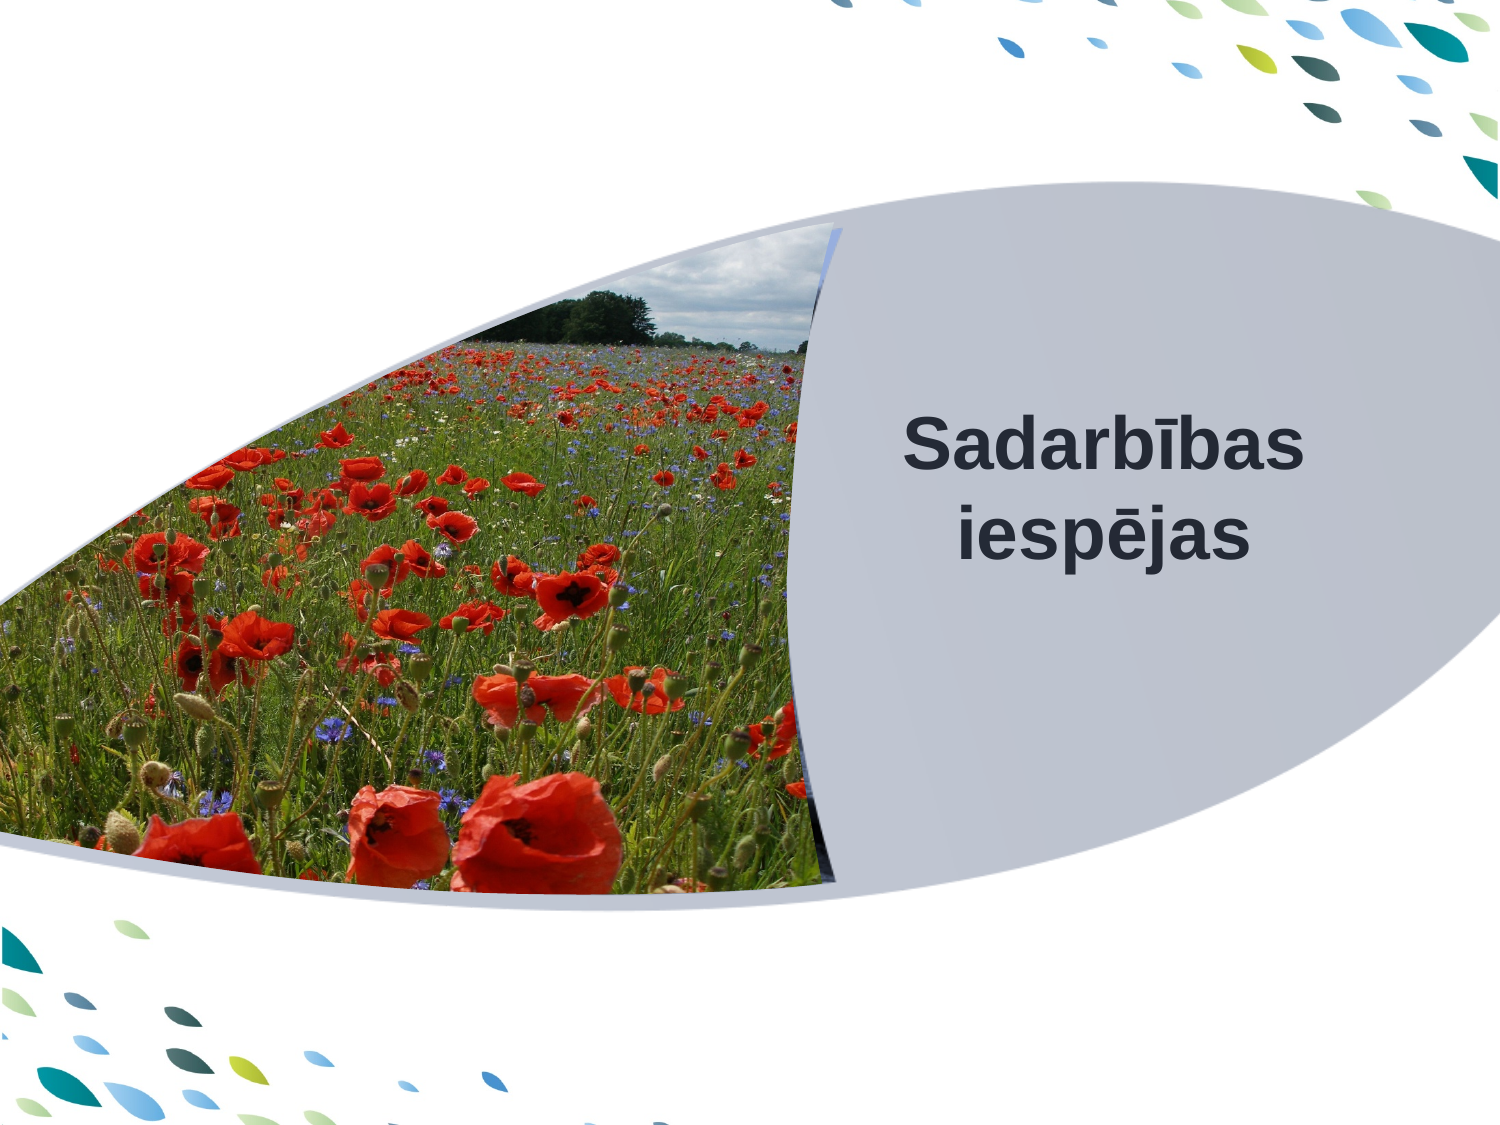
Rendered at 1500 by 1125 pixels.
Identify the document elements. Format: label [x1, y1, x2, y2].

picture [0, 0, 1500, 163]
text_box [0, 163, 1500, 962]
picture [0, 962, 1500, 1125]
